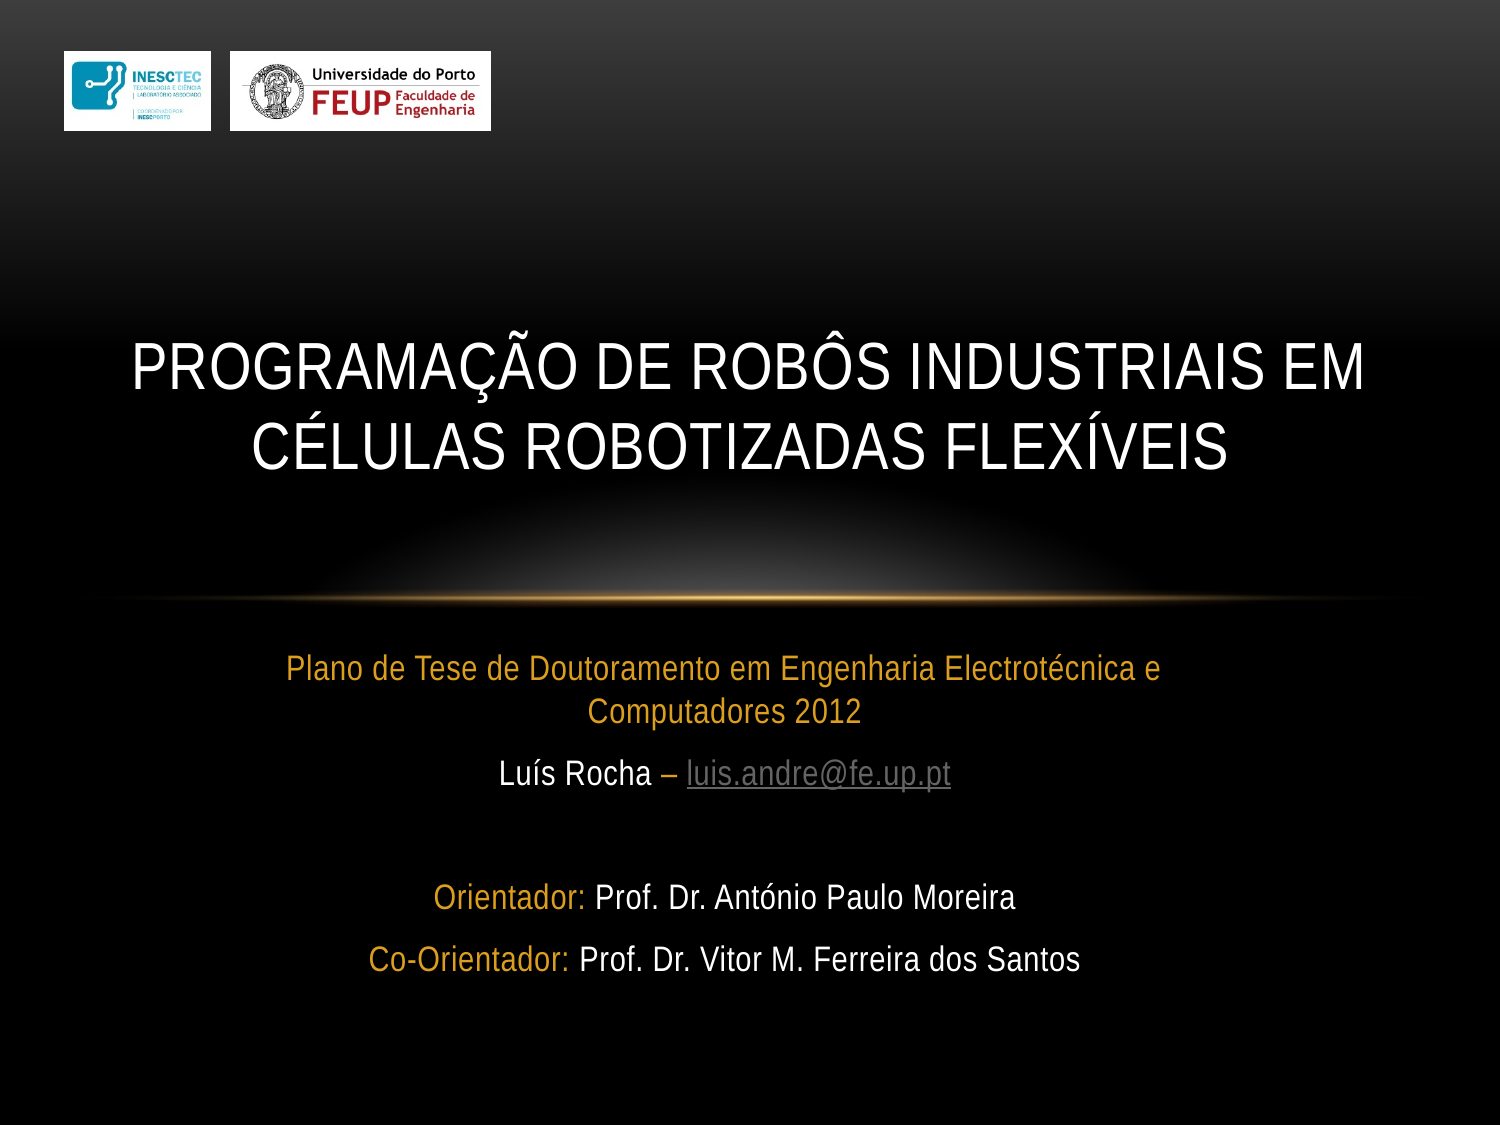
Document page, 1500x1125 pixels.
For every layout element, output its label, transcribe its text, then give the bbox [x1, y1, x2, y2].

picture [0, 0, 1500, 750]
title Programação de Robôs Industriais em Células Robotizadas Flexíveis [112, 329, 1388, 571]
subtitle Plano de Tese de Doutoramento em Engenharia Electrotécnica e Computadores 2012 Luís Rocha – luis.andre@fe.up.pt Orientador: Prof. Dr. António Paulo Moreira Co-Orientador: Prof. Dr. Vitor M. Ferreira dos Santos [200, 637, 1250, 1059]
